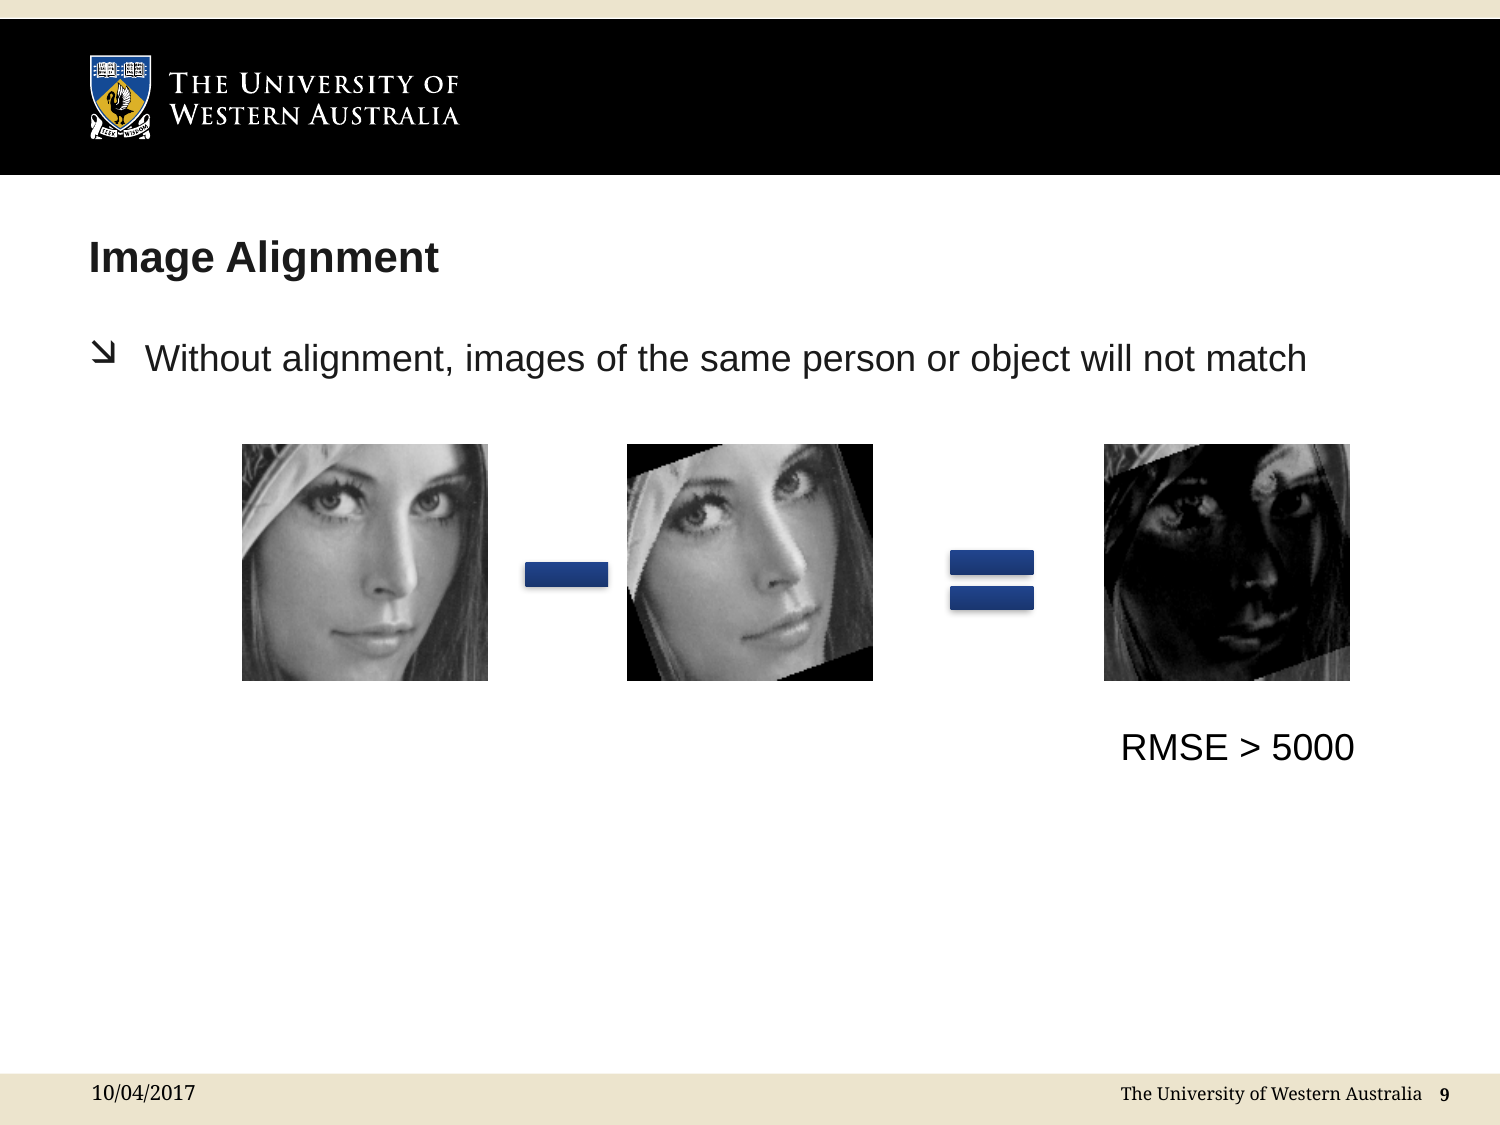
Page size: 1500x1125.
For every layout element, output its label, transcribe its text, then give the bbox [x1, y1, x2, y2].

text_box [950, 550, 1034, 575]
picture [627, 444, 873, 681]
slide_number 9 [1411, 1070, 1483, 1122]
text_box RMSE > 5000 [1105, 715, 1370, 776]
list Without alignment, images of the same person or object will not match [73, 326, 1424, 1024]
picture [241, 444, 488, 681]
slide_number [76, 1061, 219, 1122]
text_box [525, 562, 609, 587]
picture [1104, 444, 1350, 681]
title Image Alignment [73, 219, 1424, 291]
text_box [950, 586, 1034, 610]
